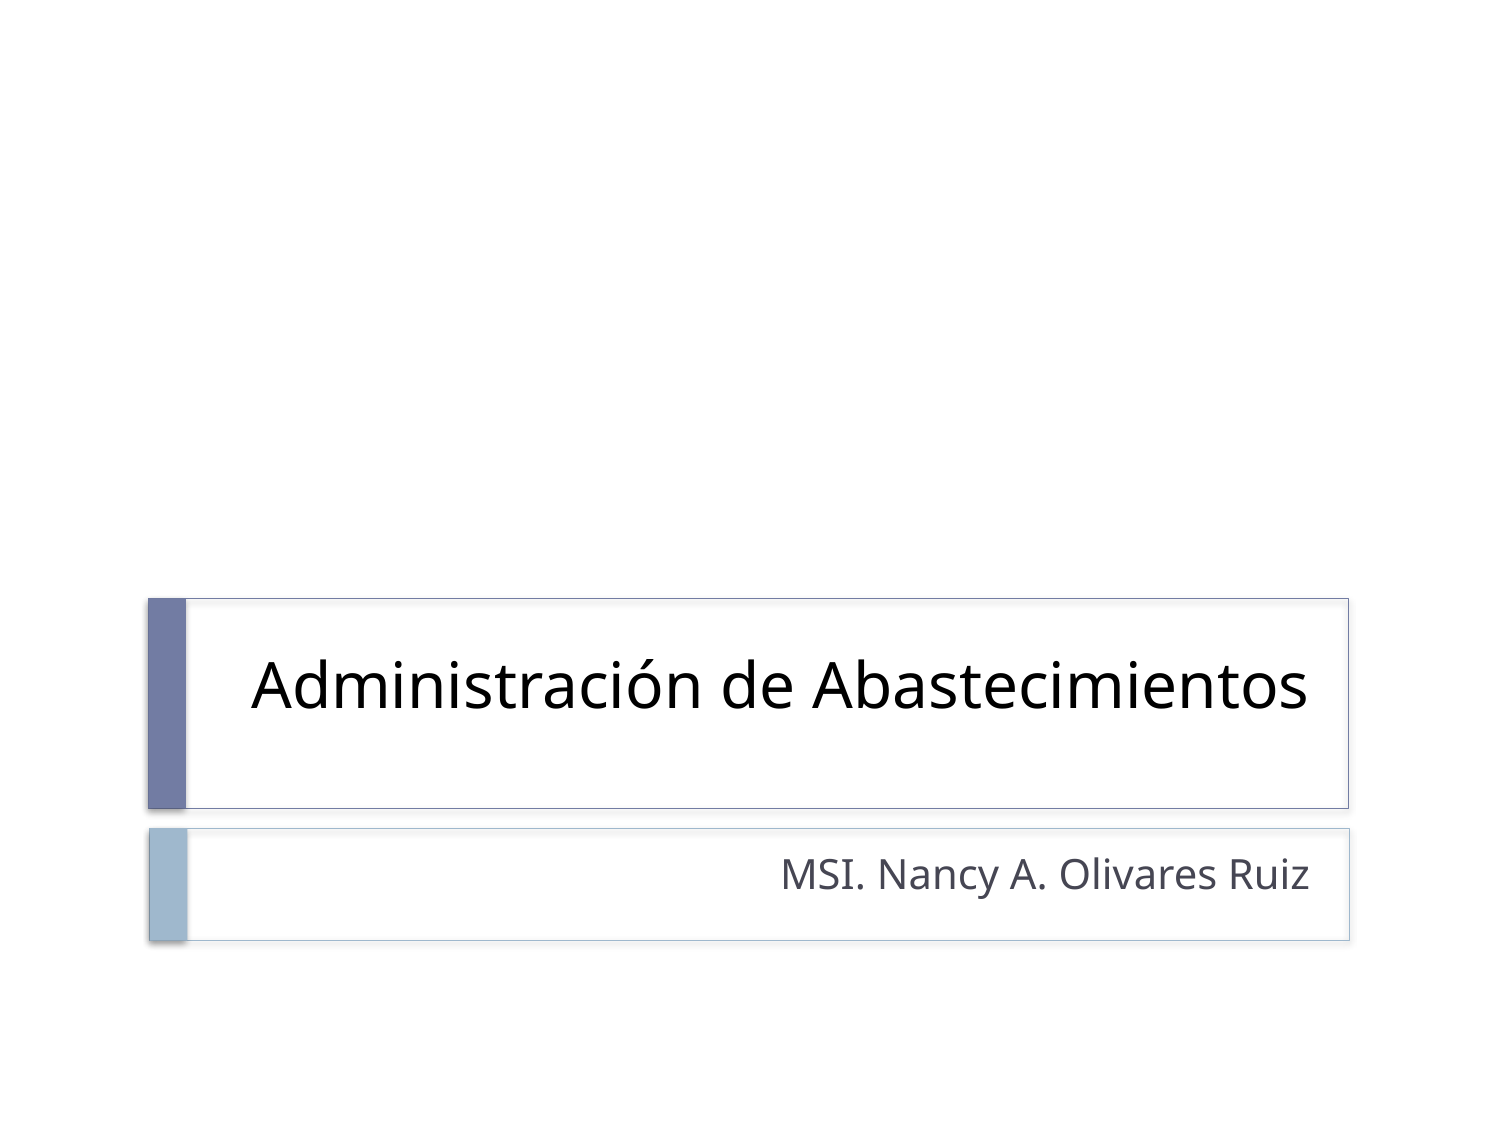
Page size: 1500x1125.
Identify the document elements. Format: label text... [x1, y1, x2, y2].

subtitle MSI. Nancy A. Olivares Ruiz [200, 840, 1325, 929]
title Administración de Abastecimientos [200, 637, 1325, 800]
